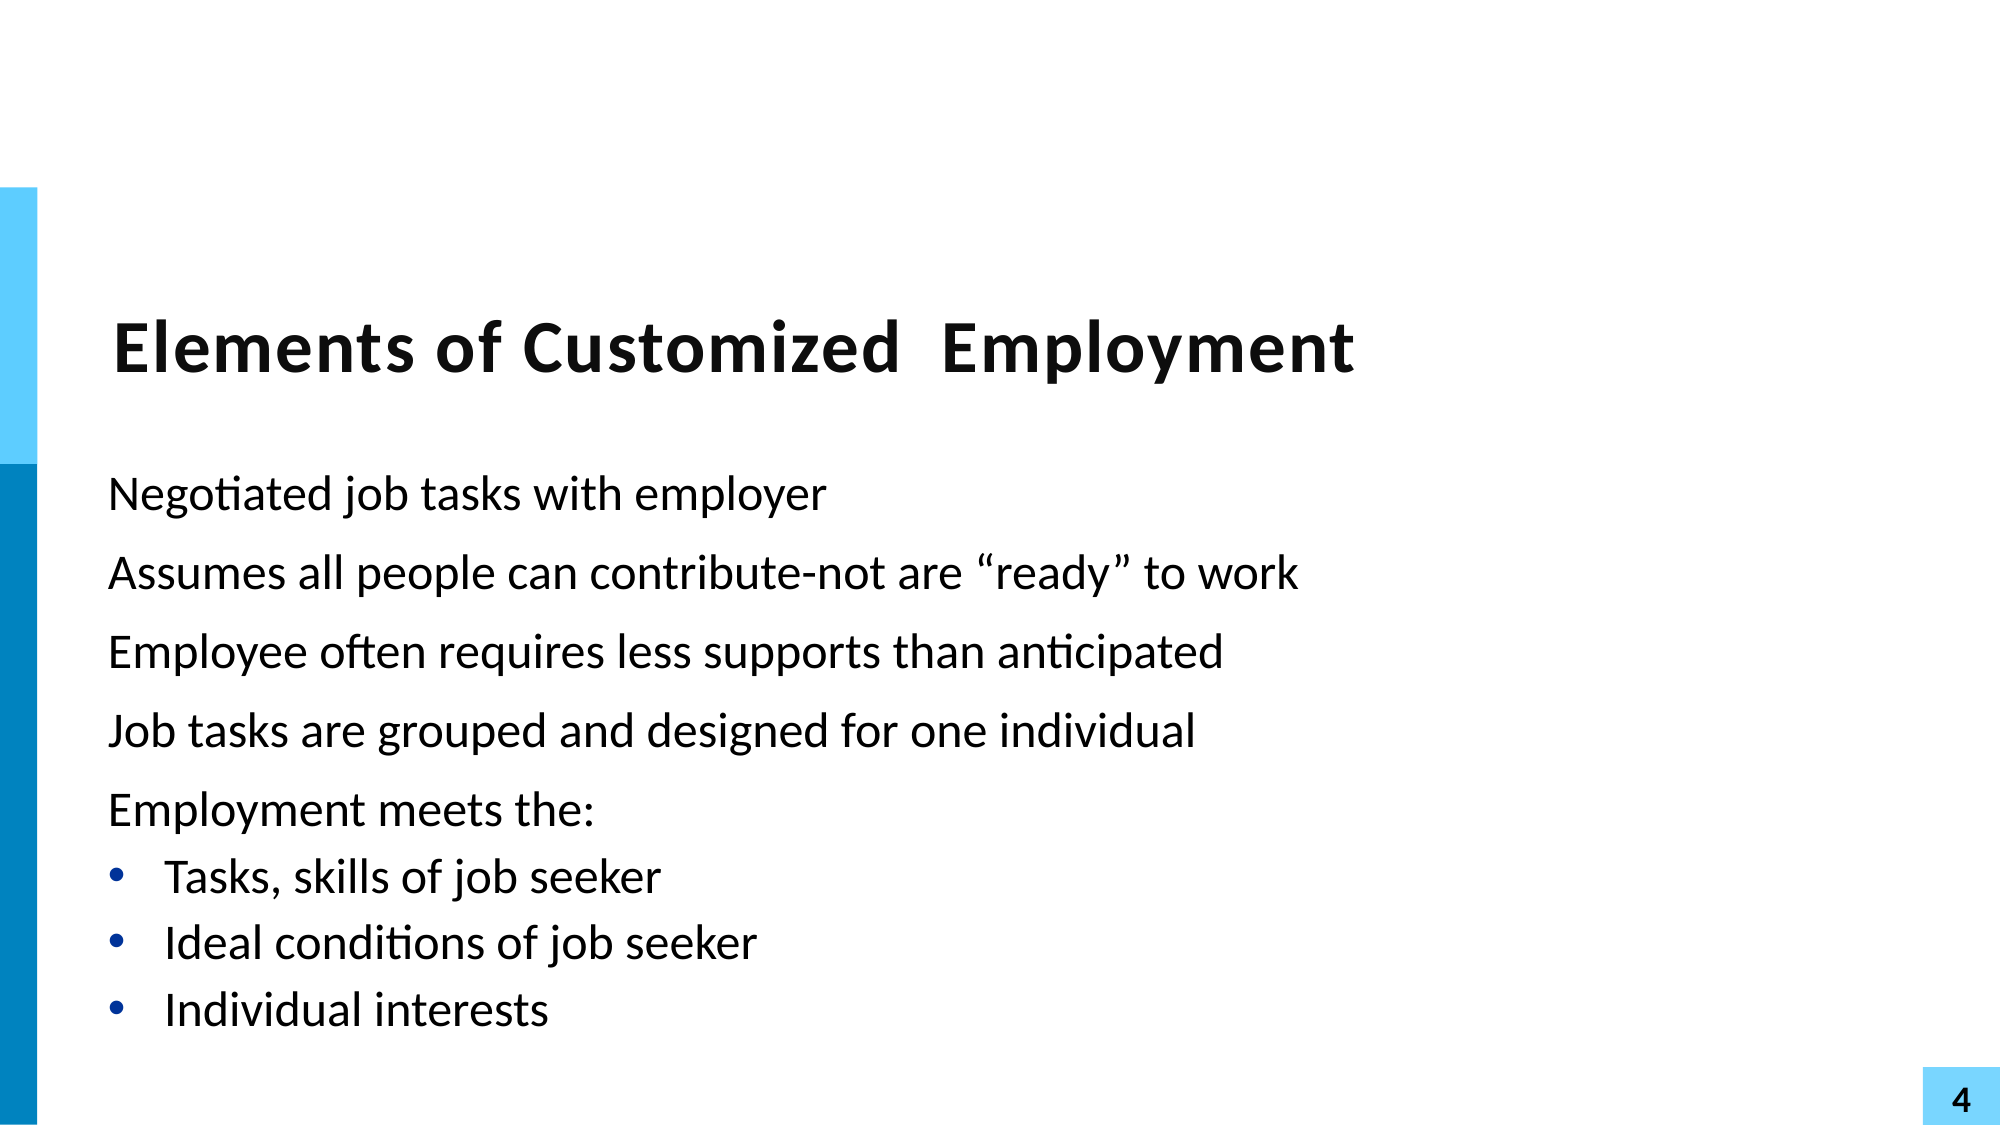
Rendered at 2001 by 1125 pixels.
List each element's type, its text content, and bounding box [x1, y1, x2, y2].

list Negotiated job tasks with employer Assumes all people can contribute-not are “ready” to work Employee often requires less supports than anticipated Job tasks are grouped and designed for one individual Employment meets the: Tasks, skills of job seeker Ideal conditions of job seeker Individual interests [100, 459, 1902, 1072]
title Elements of Customized Employment [98, 258, 1904, 444]
